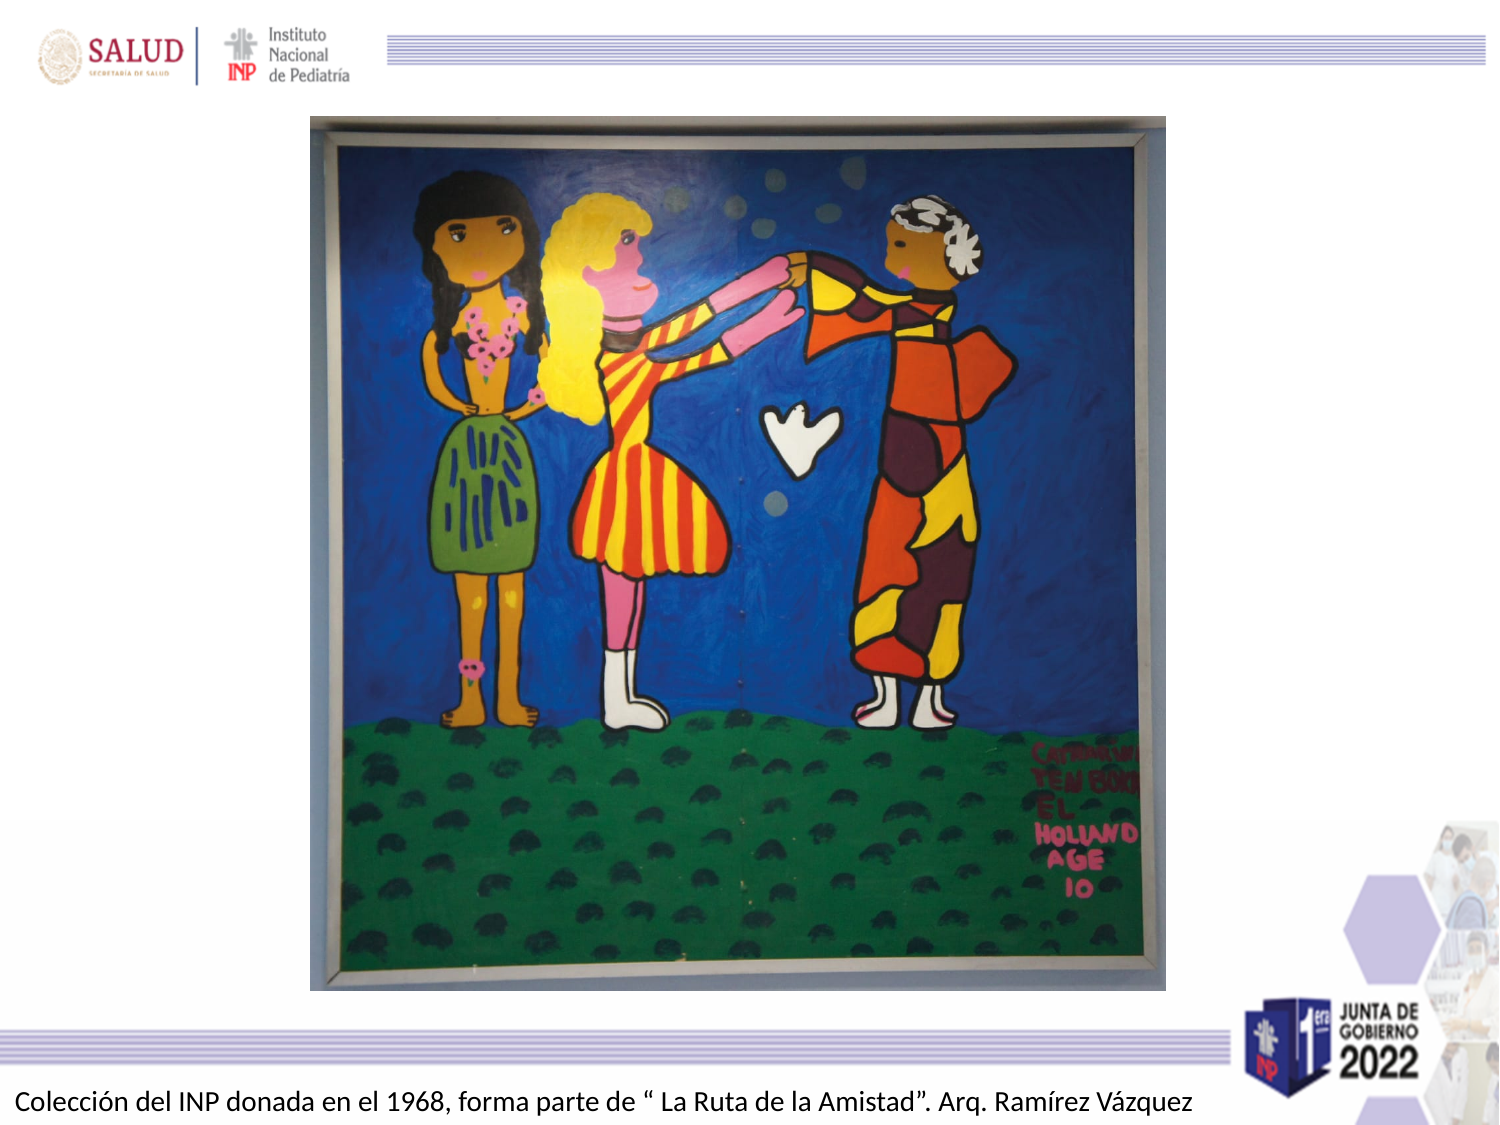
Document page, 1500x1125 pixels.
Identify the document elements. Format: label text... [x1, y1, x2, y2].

picture [0, 0, 1500, 1125]
text_box Colección del INP donada en el 1968, forma parte de “ La Ruta de la Amistad”. Arq. Ramírez Vázquez [0, 1074, 1218, 1125]
